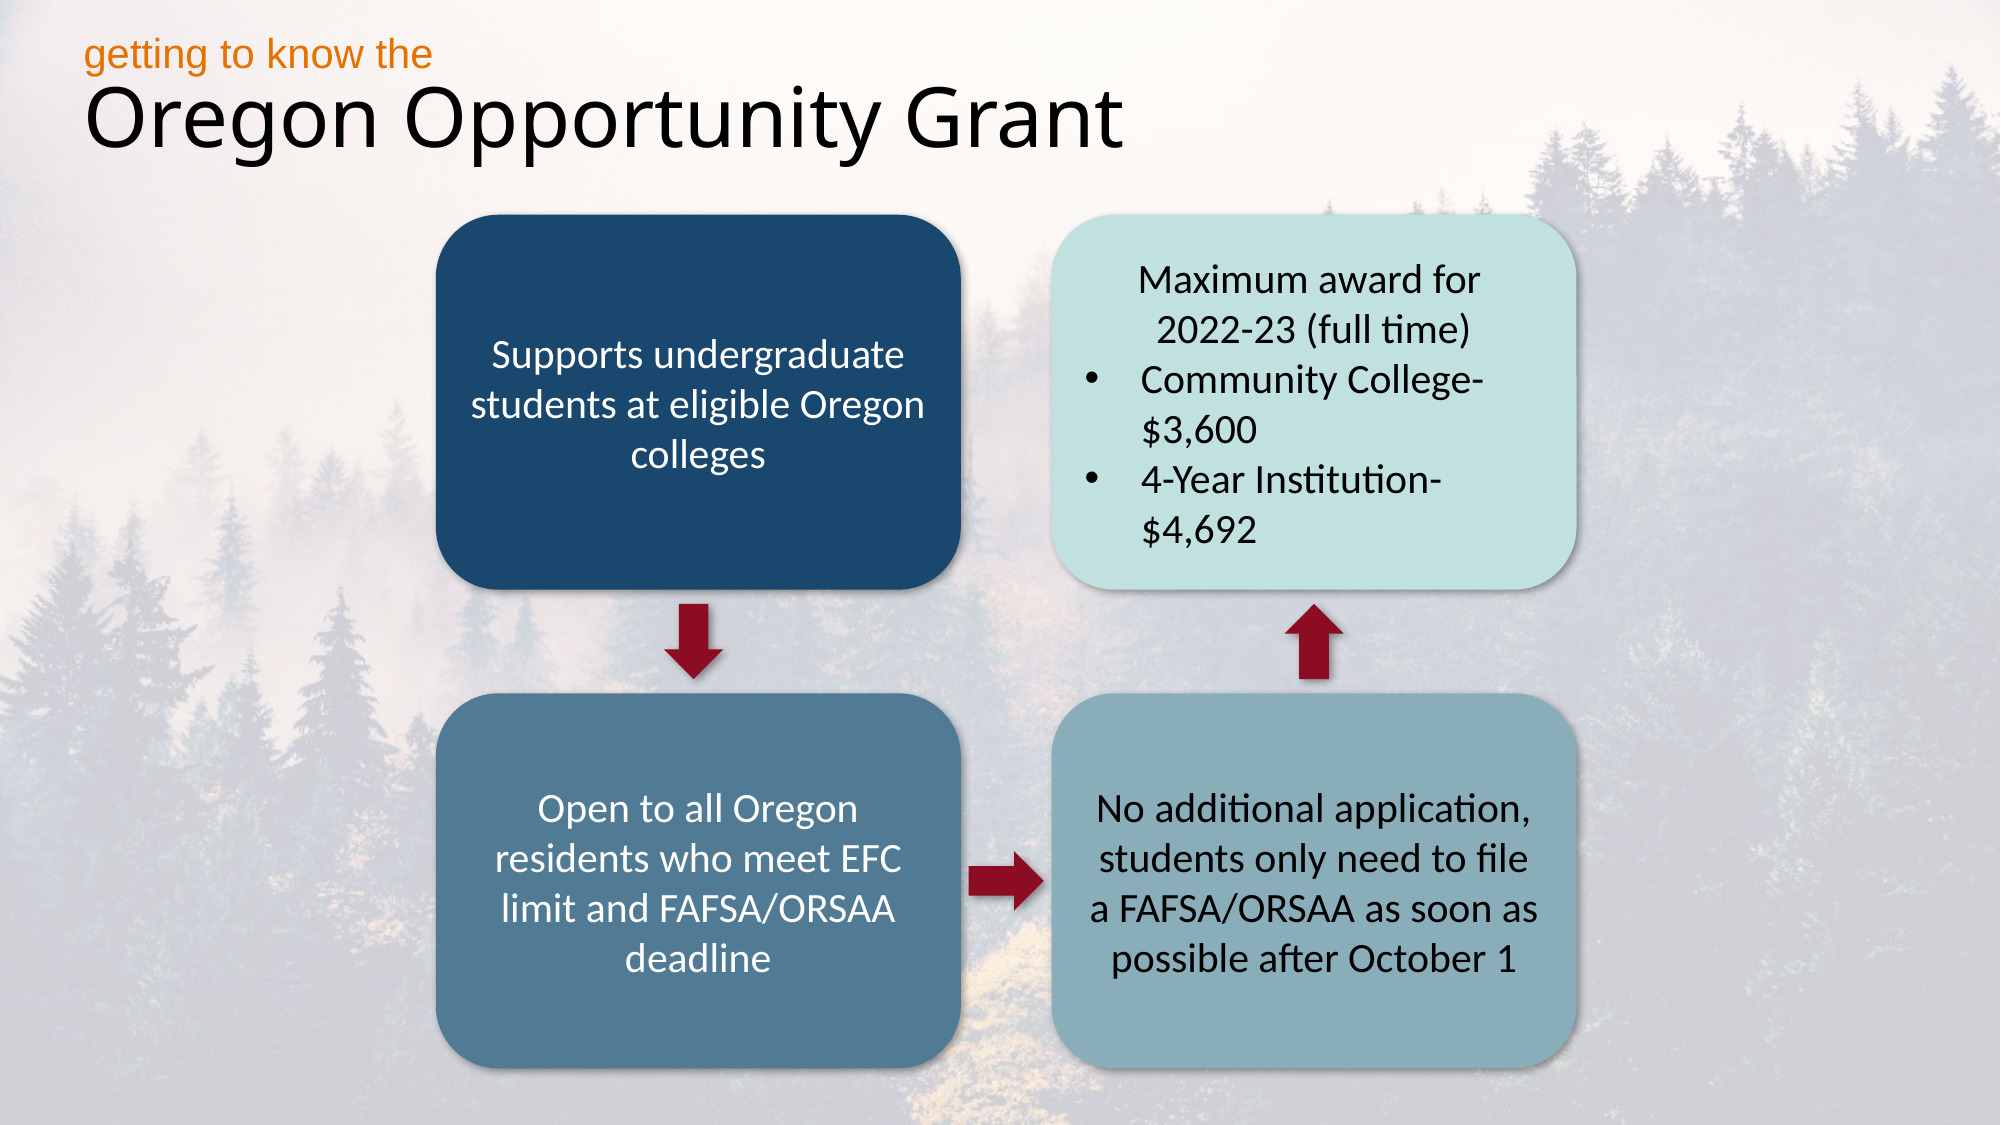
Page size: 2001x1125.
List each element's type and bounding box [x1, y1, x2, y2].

text_box [68, 19, 1161, 173]
picture [0, 0, 2000, 1125]
text_box [435, 214, 1577, 1069]
